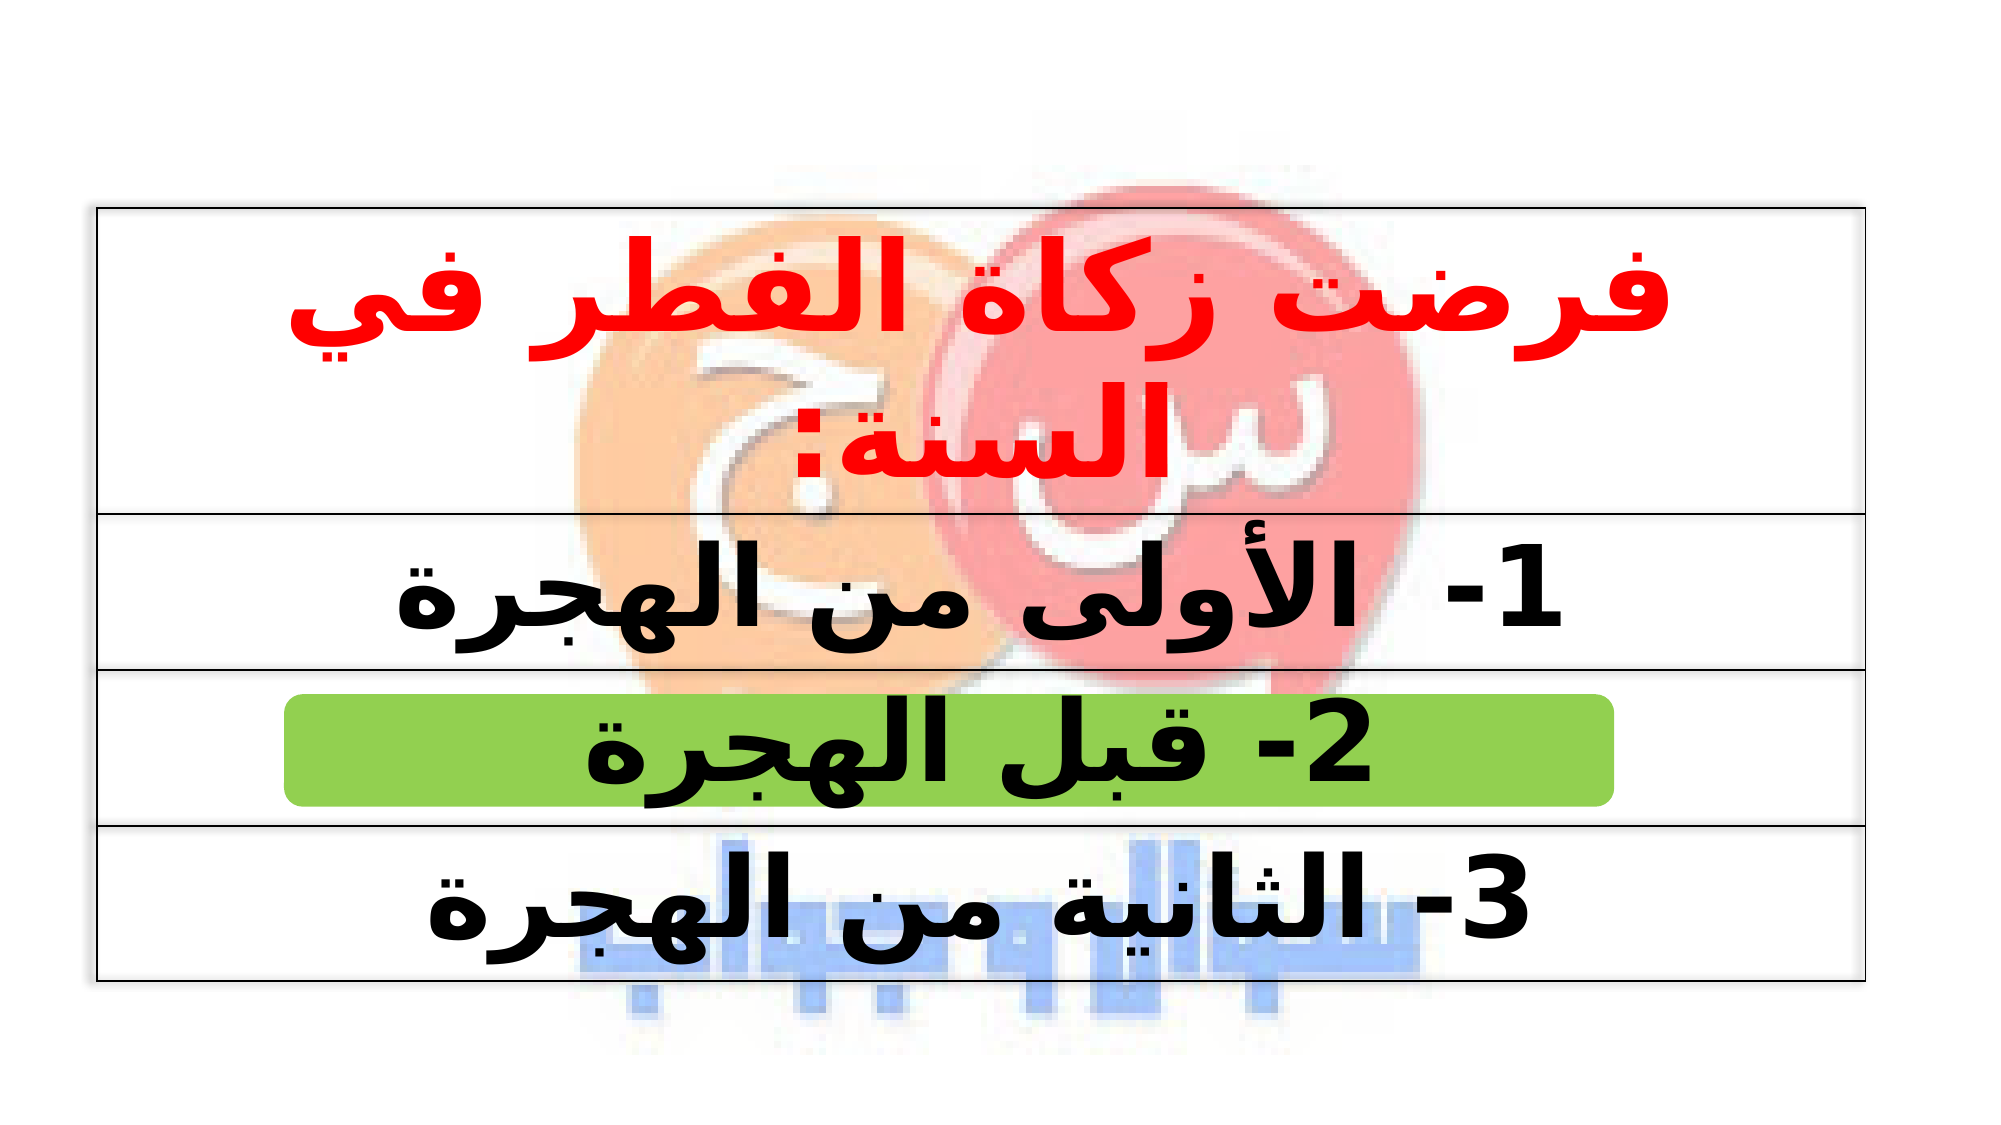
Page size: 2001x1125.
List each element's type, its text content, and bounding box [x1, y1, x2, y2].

table_cell 2- قبل الهجرة [98, 671, 1865, 825]
table_header فرضت زكاة الفطر في السنة: [98, 209, 1865, 513]
table_cell 3- الثانية من الهجرة [98, 827, 1865, 980]
table_cell 1- الأولى من الهجرة [98, 515, 1865, 669]
